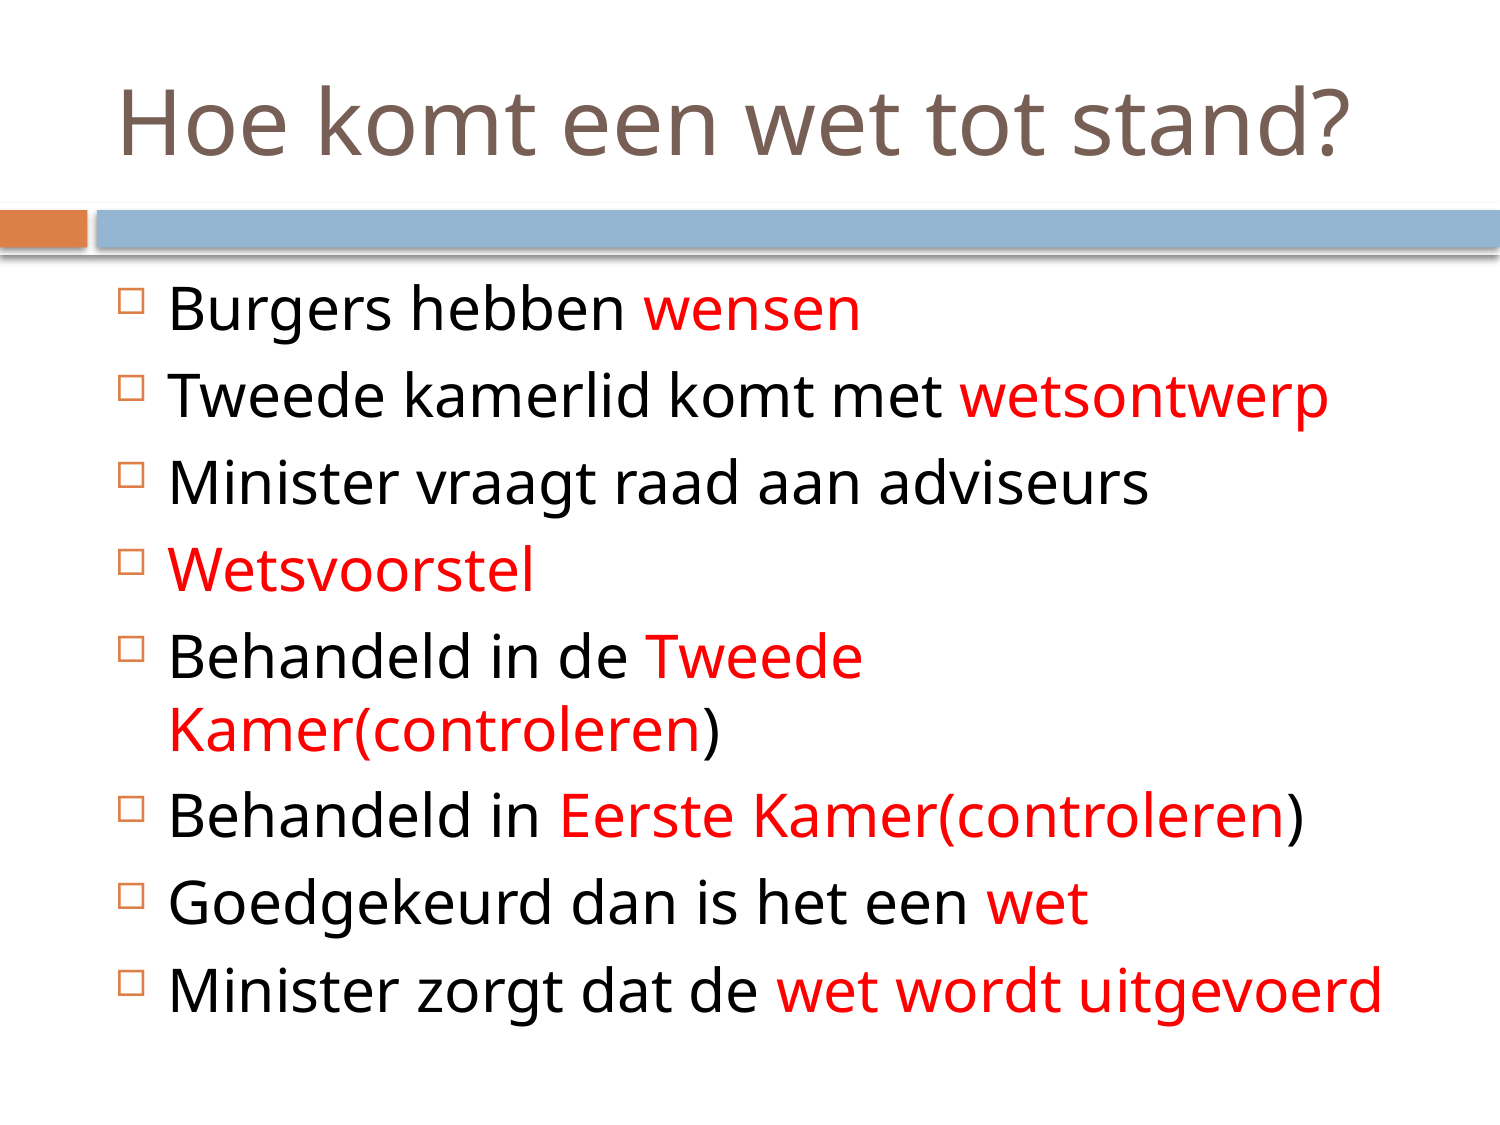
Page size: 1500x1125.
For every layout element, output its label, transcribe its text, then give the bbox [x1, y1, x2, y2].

title Hoe komt een wet tot stand? [100, 37, 1438, 200]
list Burgers hebben wensen Tweede kamerlid komt met wetsontwerp Minister vraagt raad aan adviseurs Wetsvoorstel Behandeld in de Tweede Kamer(controleren) Behandeld in Eerste Kamer(controleren) Goedgekeurd dan is het een wet Minister zorgt dat de wet wordt uitgevoerd [100, 262, 1438, 1000]
